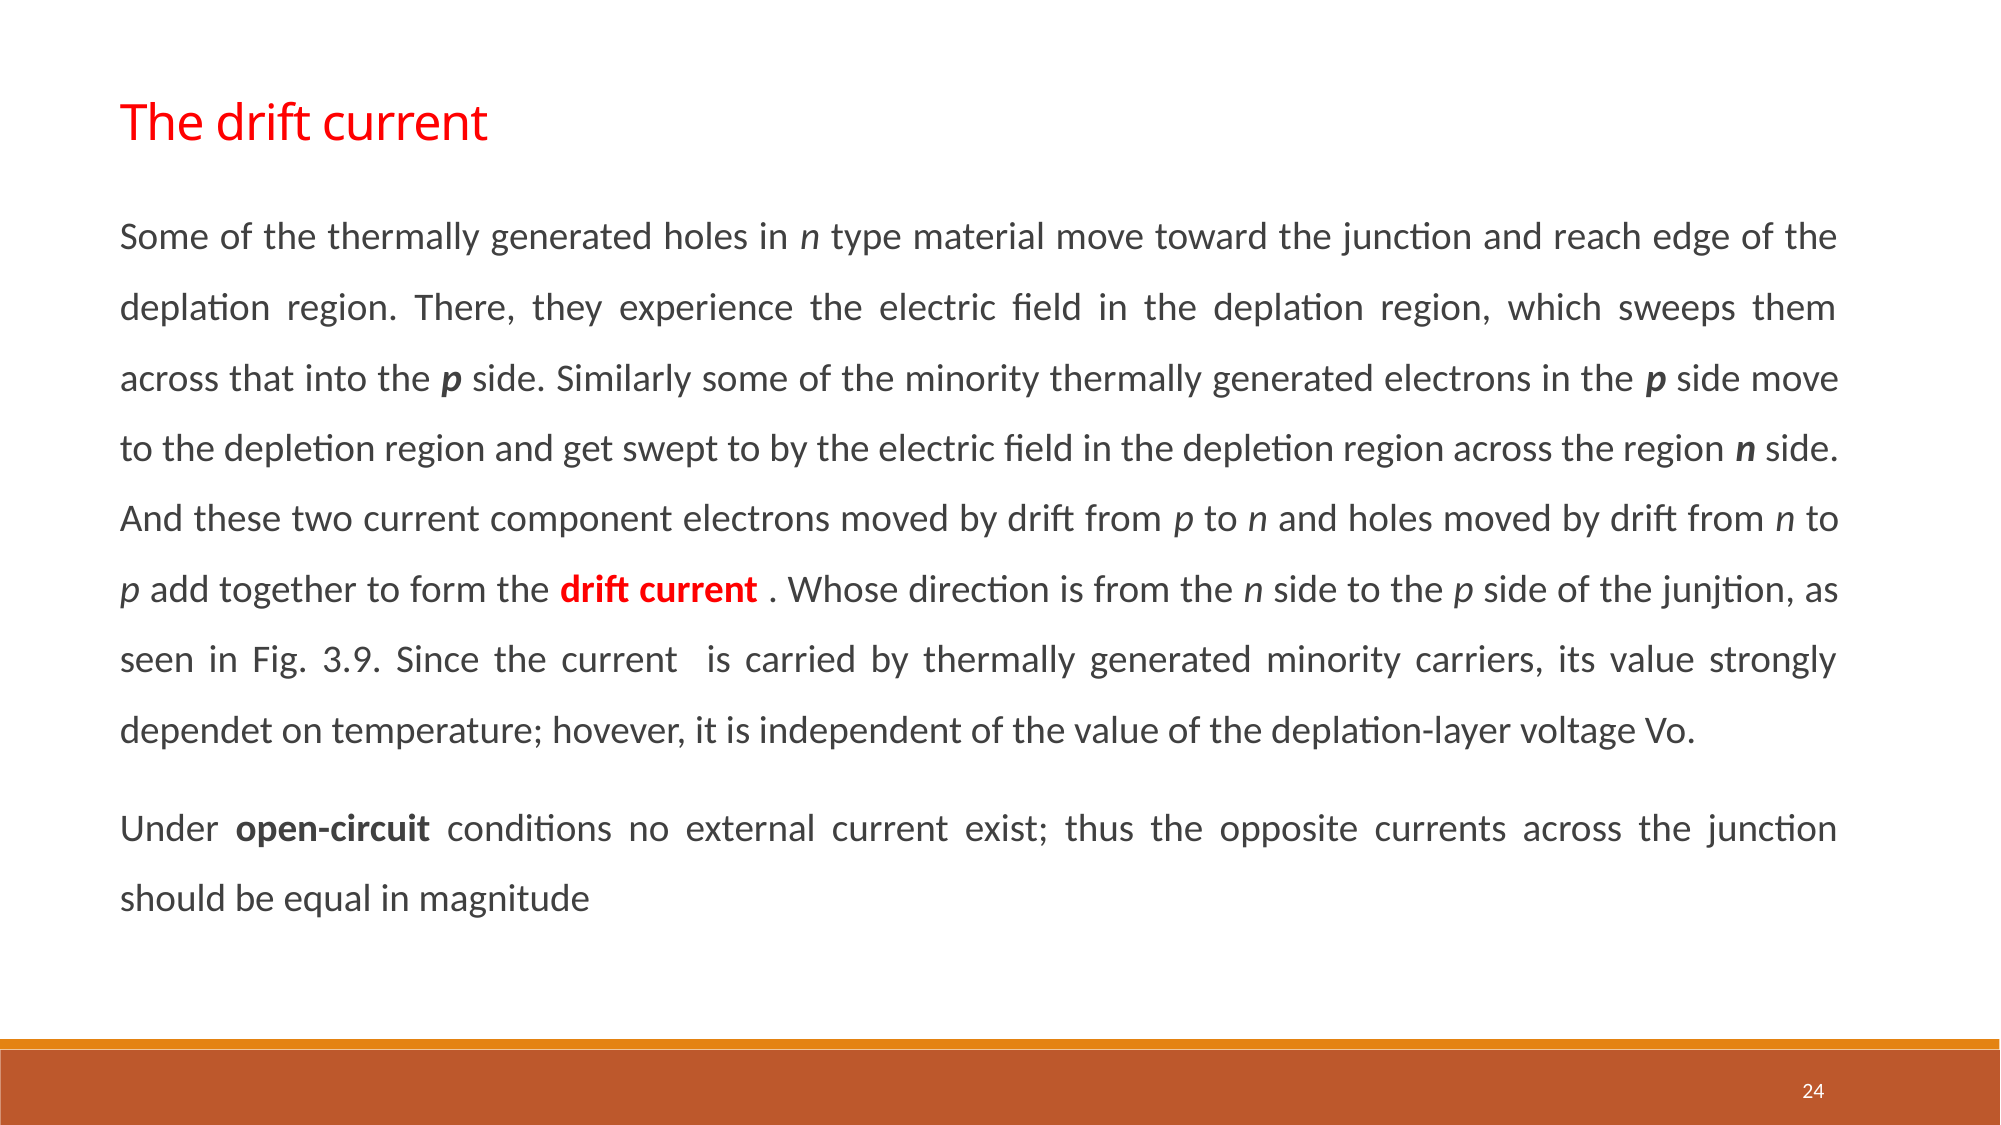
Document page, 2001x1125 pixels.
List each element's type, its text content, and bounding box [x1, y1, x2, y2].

slide_number 24 [1624, 1059, 1840, 1120]
